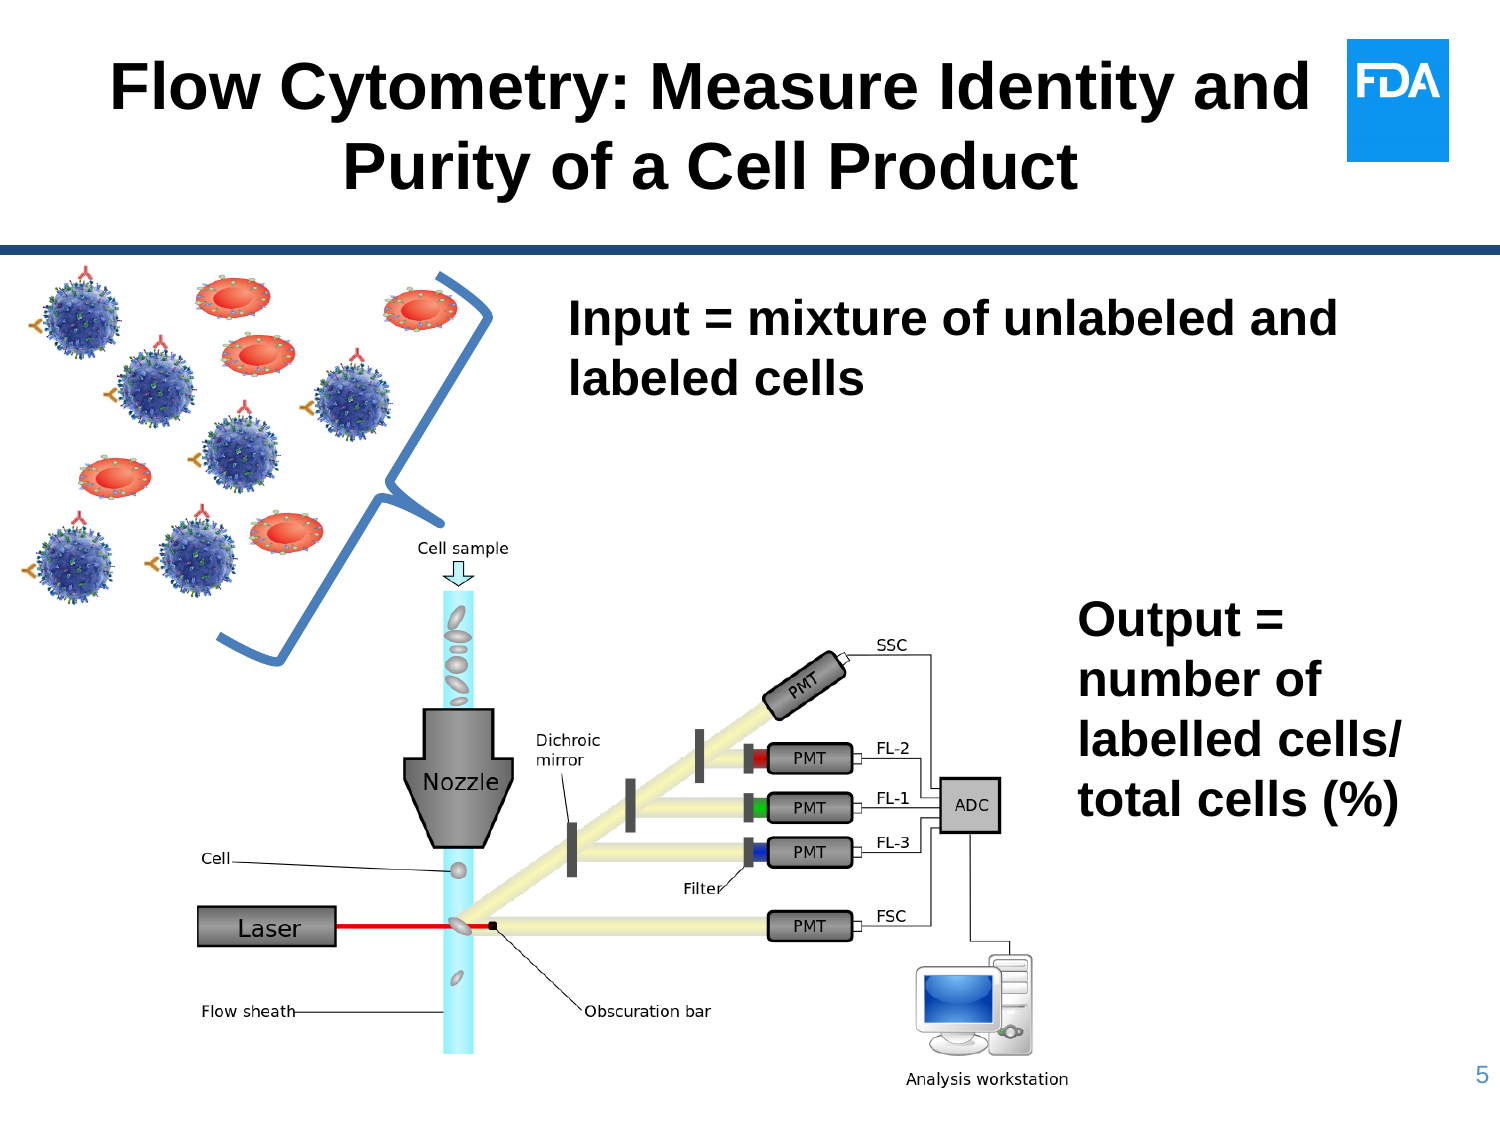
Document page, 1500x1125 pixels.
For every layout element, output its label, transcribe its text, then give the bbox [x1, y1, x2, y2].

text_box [21, 510, 115, 605]
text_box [28, 265, 122, 360]
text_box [144, 503, 238, 598]
picture [74, 452, 154, 503]
text_box Input = mixture of unlabeled and labeled cells [553, 277, 1355, 413]
text_box [297, 291, 489, 509]
picture [192, 272, 272, 324]
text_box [187, 399, 281, 494]
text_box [299, 347, 393, 442]
picture [217, 329, 297, 381]
text_box Output = number of labelled cells/ total cells (%) [1080, 578, 1425, 834]
picture [1387, 39, 1449, 162]
picture [380, 283, 459, 335]
title Flow Cytometry: Measure Identity and Purity of a Cell Product [36, 29, 1387, 217]
picture [165, 507, 1076, 1125]
text_box [433, 274, 450, 282]
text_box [102, 334, 197, 429]
